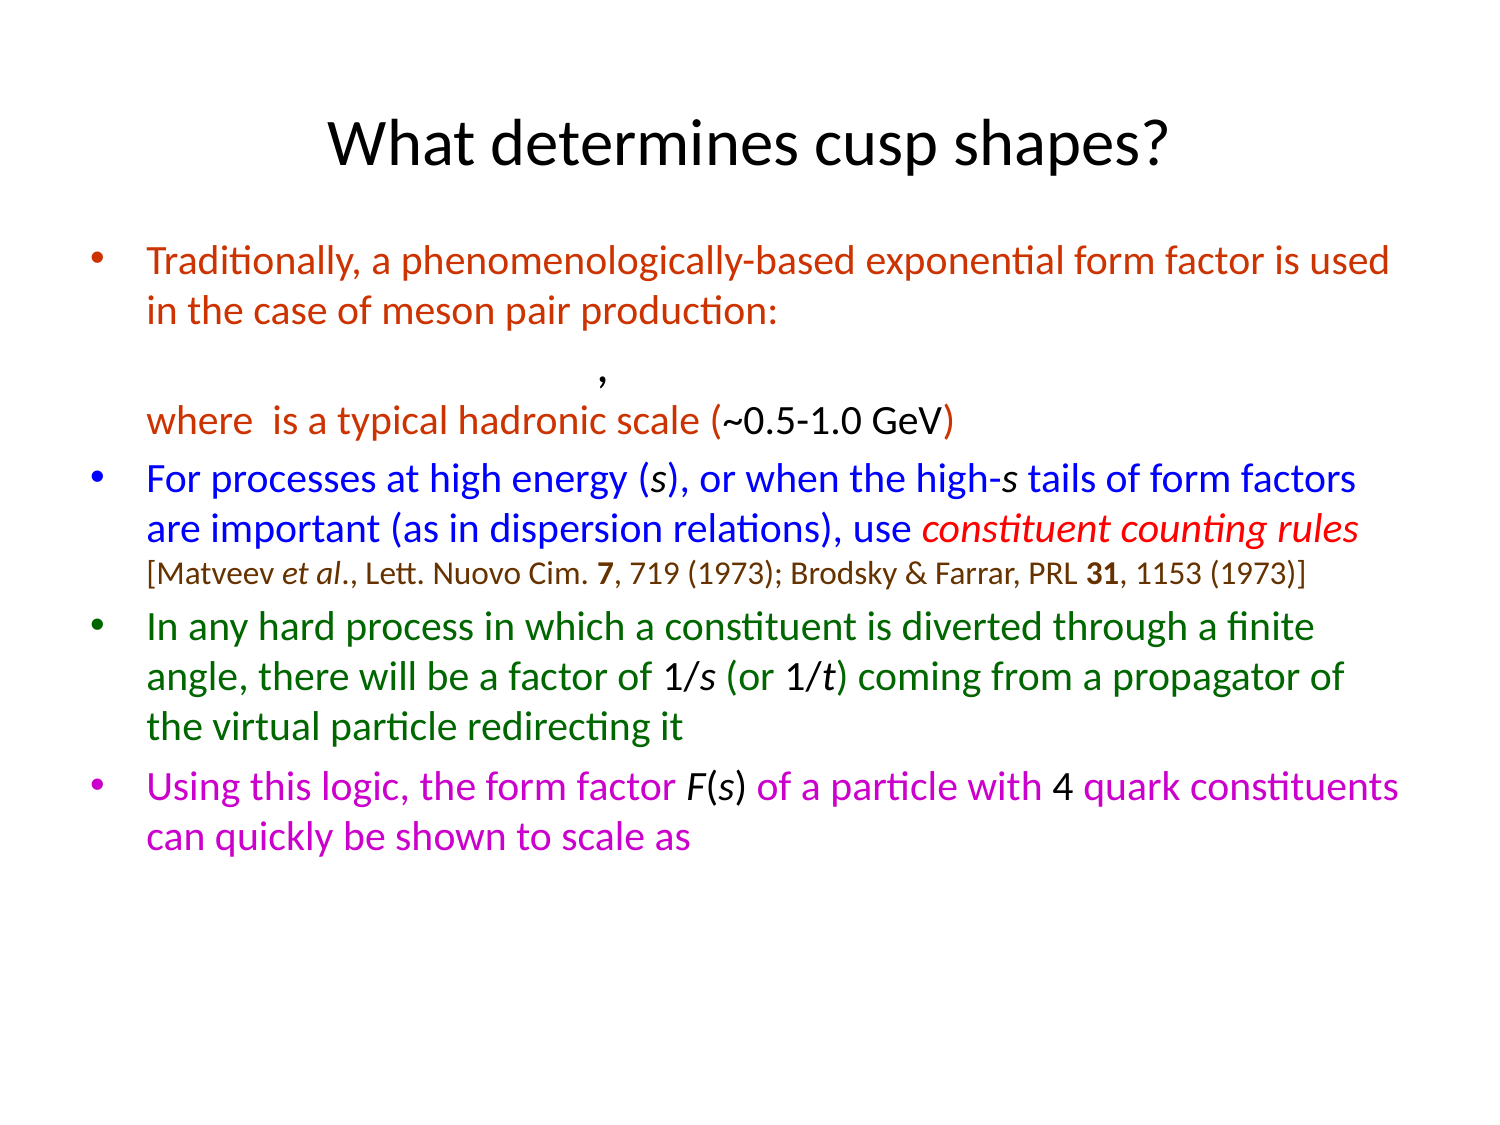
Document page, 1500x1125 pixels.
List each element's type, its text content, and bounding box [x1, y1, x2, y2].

title What determines cusp shapes? [74, 44, 1426, 233]
